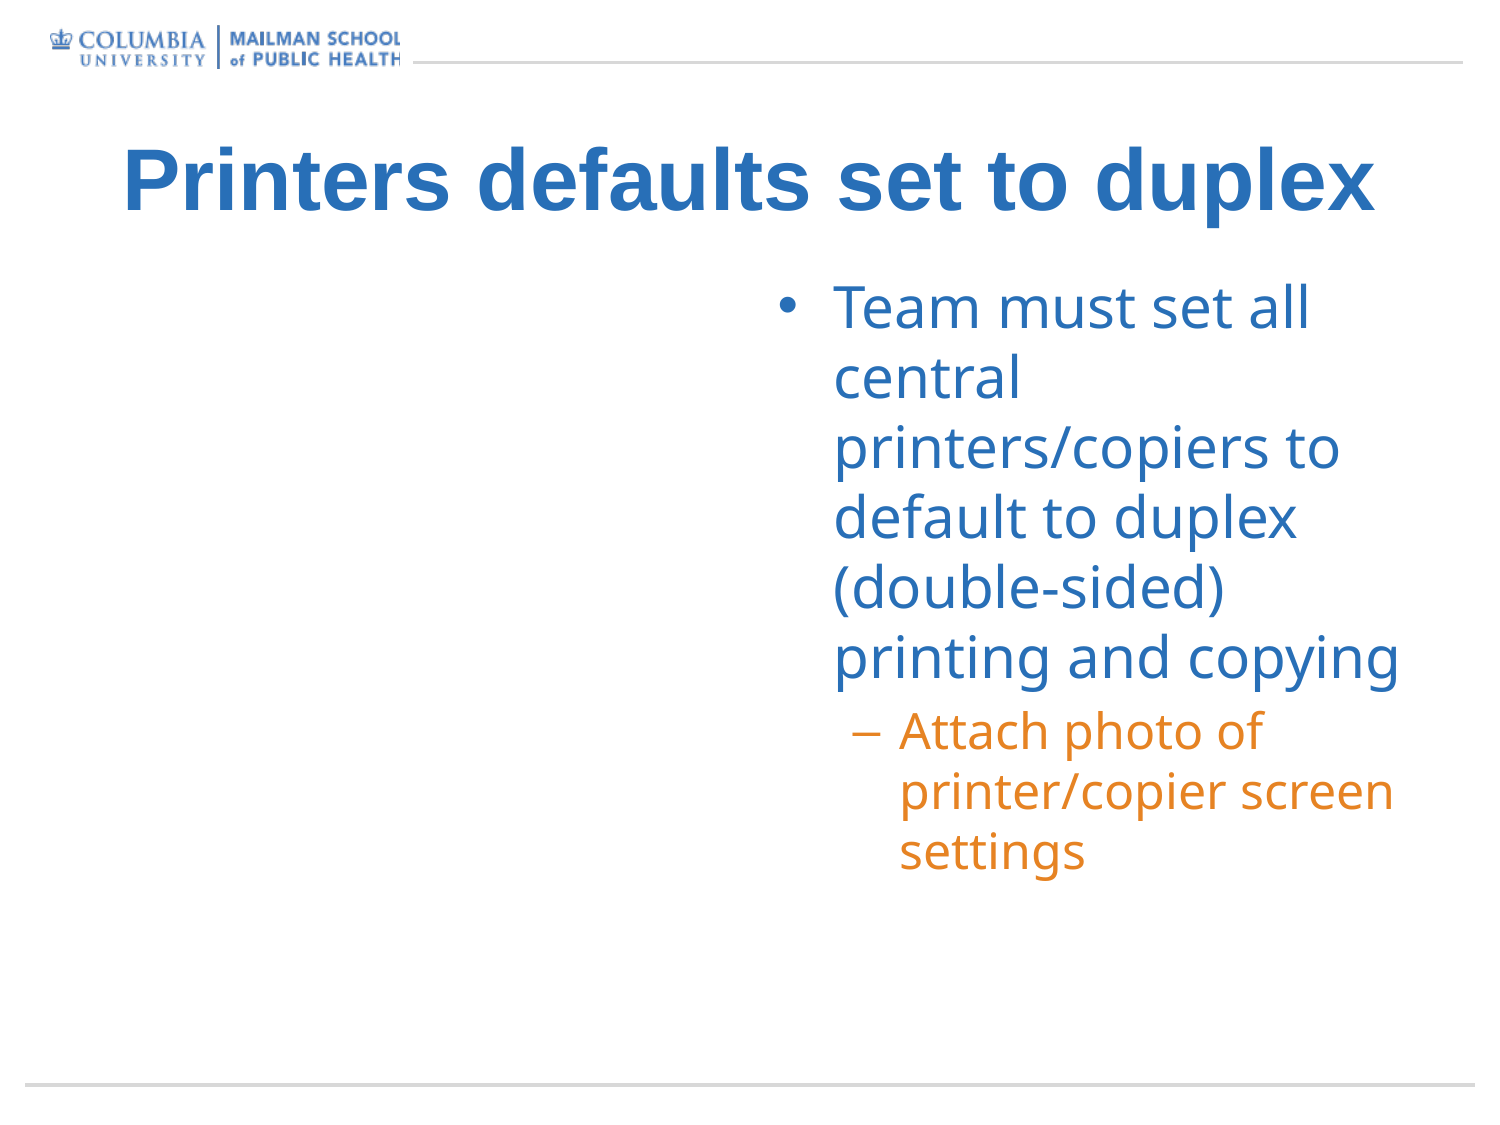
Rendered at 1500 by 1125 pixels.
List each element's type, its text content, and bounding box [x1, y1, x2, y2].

list Team must set all central printers/copiers to default to duplex (double-sided) printing and copying Attach photo of printer/copier screen settings [762, 262, 1425, 1005]
title Printers defaults set to duplex [75, 99, 1425, 250]
